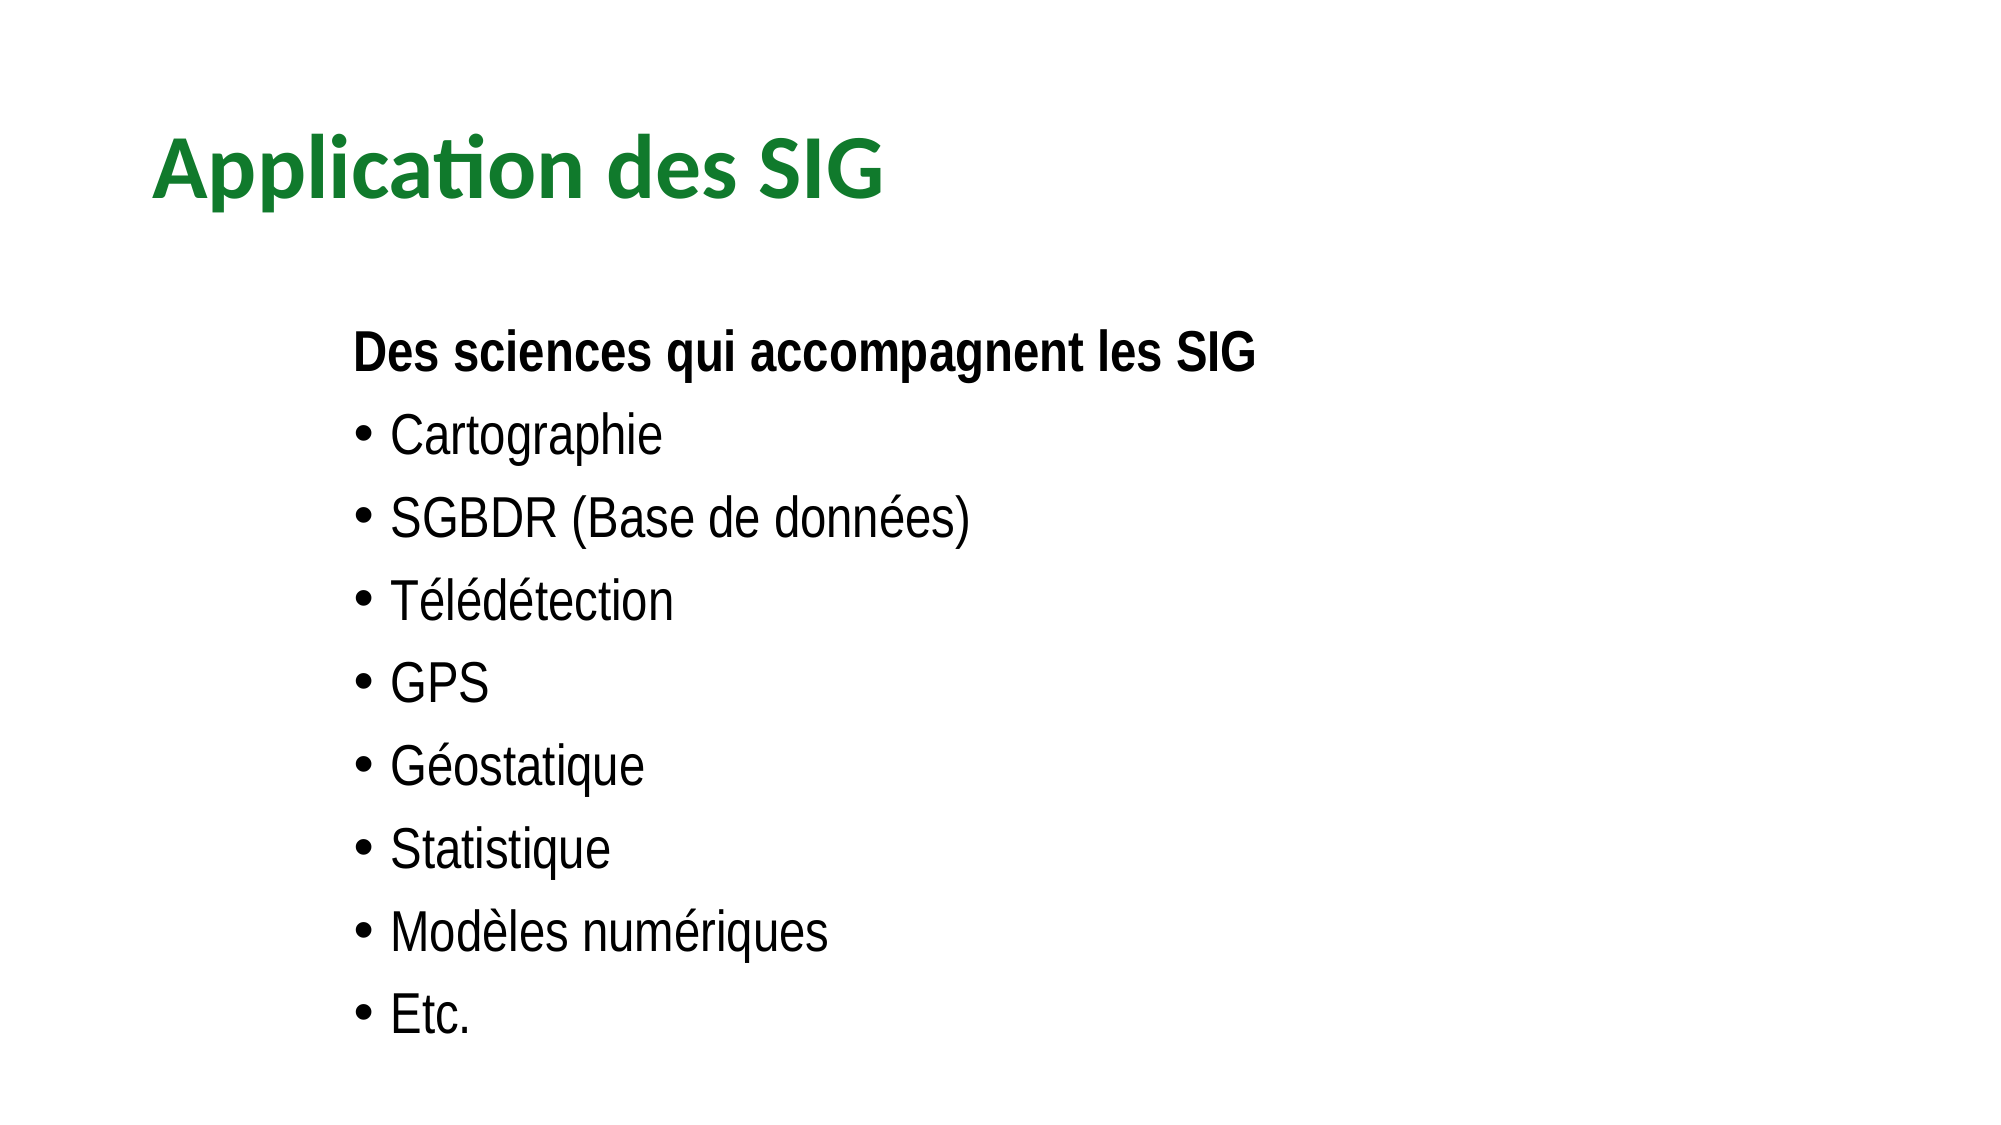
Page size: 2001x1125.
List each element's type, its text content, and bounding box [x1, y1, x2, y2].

list Des sciences qui accompagnent les SIG Cartographie SGBDR (Base de données) Télédétection GPS Géostatique Statistique Modèles numériques Etc. [338, 314, 1689, 1058]
title Application des SIG [137, 59, 1863, 278]
